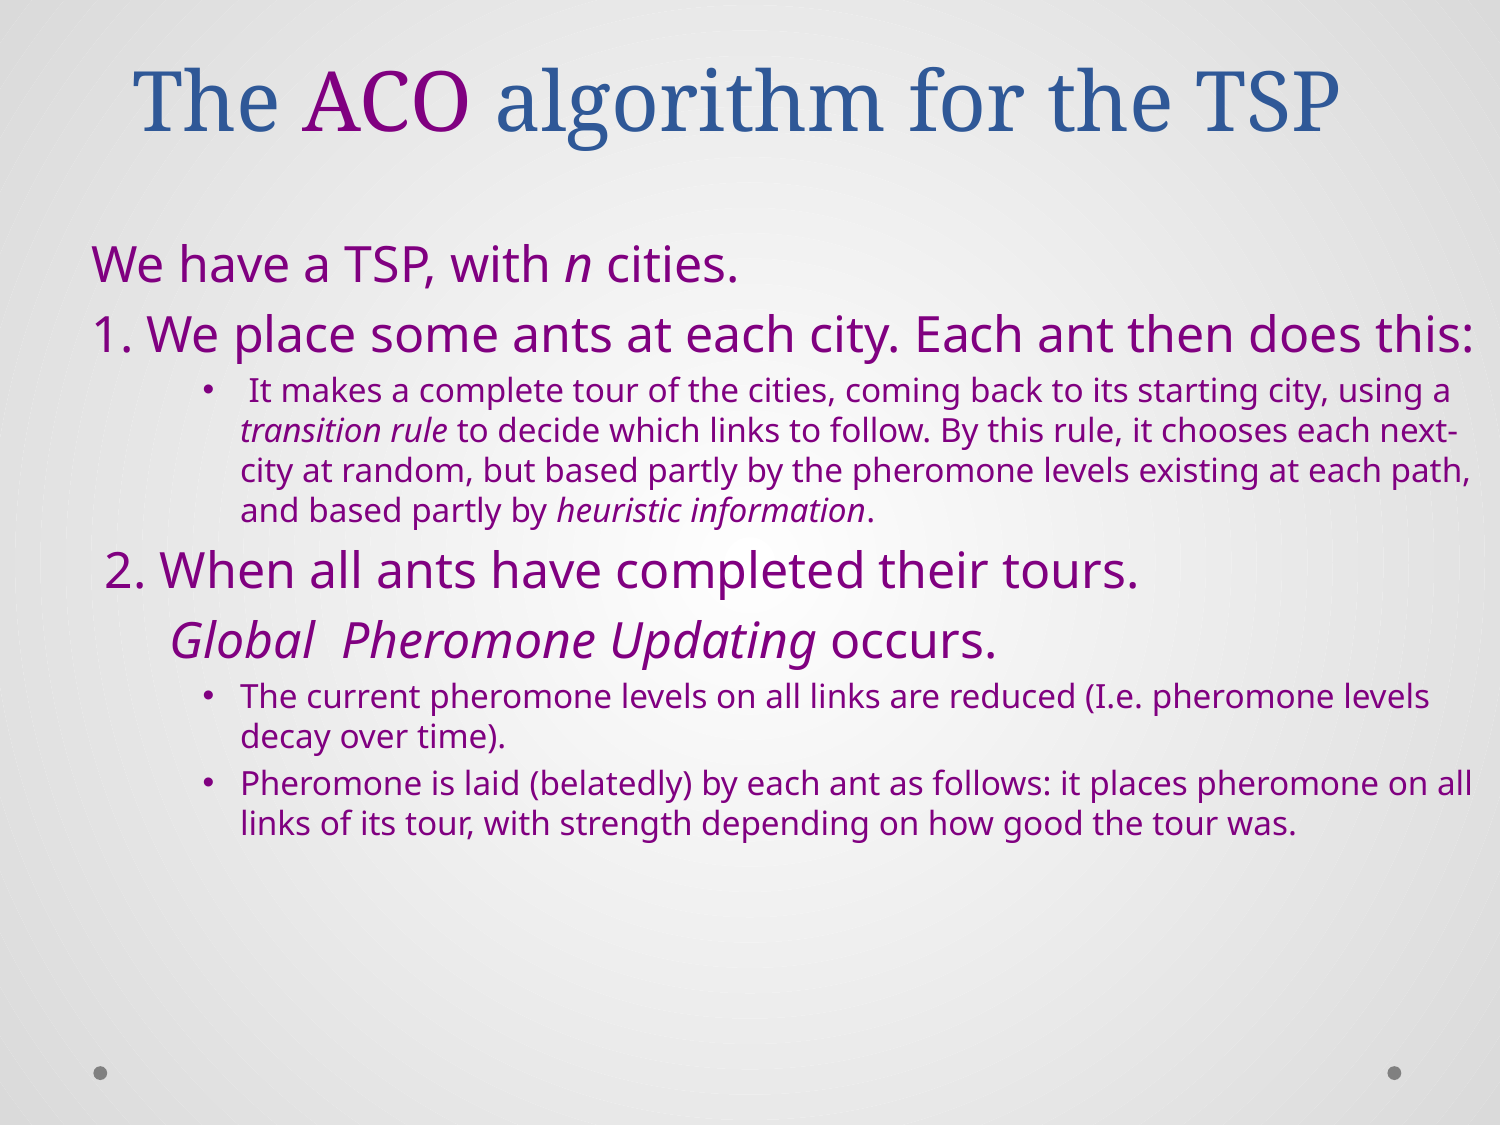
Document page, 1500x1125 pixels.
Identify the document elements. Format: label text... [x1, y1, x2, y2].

title The ACO algorithm for the TSP [100, 42, 1376, 156]
list We have a TSP, with n cities. 1. We place some ants at each city. Each ant then does this: It makes a complete tour of the cities, coming back to its starting city, using a transition rule to decide which links to follow. By this rule, it chooses each next-city at random, but based partly by the pheromone levels existing at each path, and based partly by heuristic information. 2. When all ants have completed their tours. Global Pheromone Updating occurs. The current pheromone levels on all links are reduced (I.e. pheromone levels decay over time). Pheromone is laid (belatedly) by each ant as follows: it places pheromone on all links of its tour, with strength depending on how good the tour was. [37, 224, 1500, 1125]
